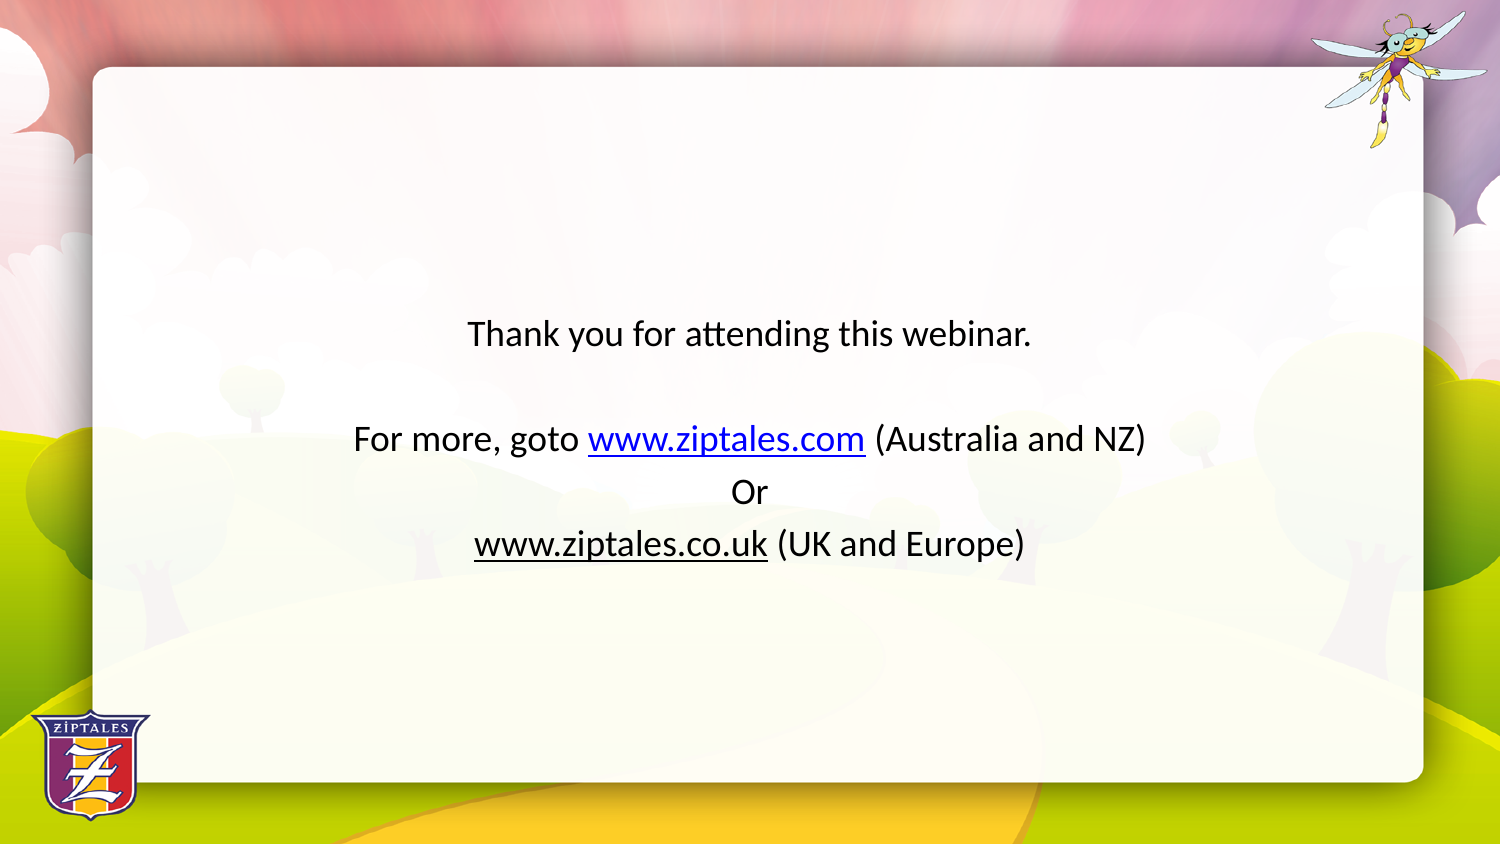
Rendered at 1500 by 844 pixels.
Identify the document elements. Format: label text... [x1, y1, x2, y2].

picture [0, 0, 1500, 844]
list Thank you for attending this webinar. For more, goto www.ziptales.com (Australia and NZ) Or www.ziptales.co.uk (UK and Europe) [75, 196, 1425, 754]
